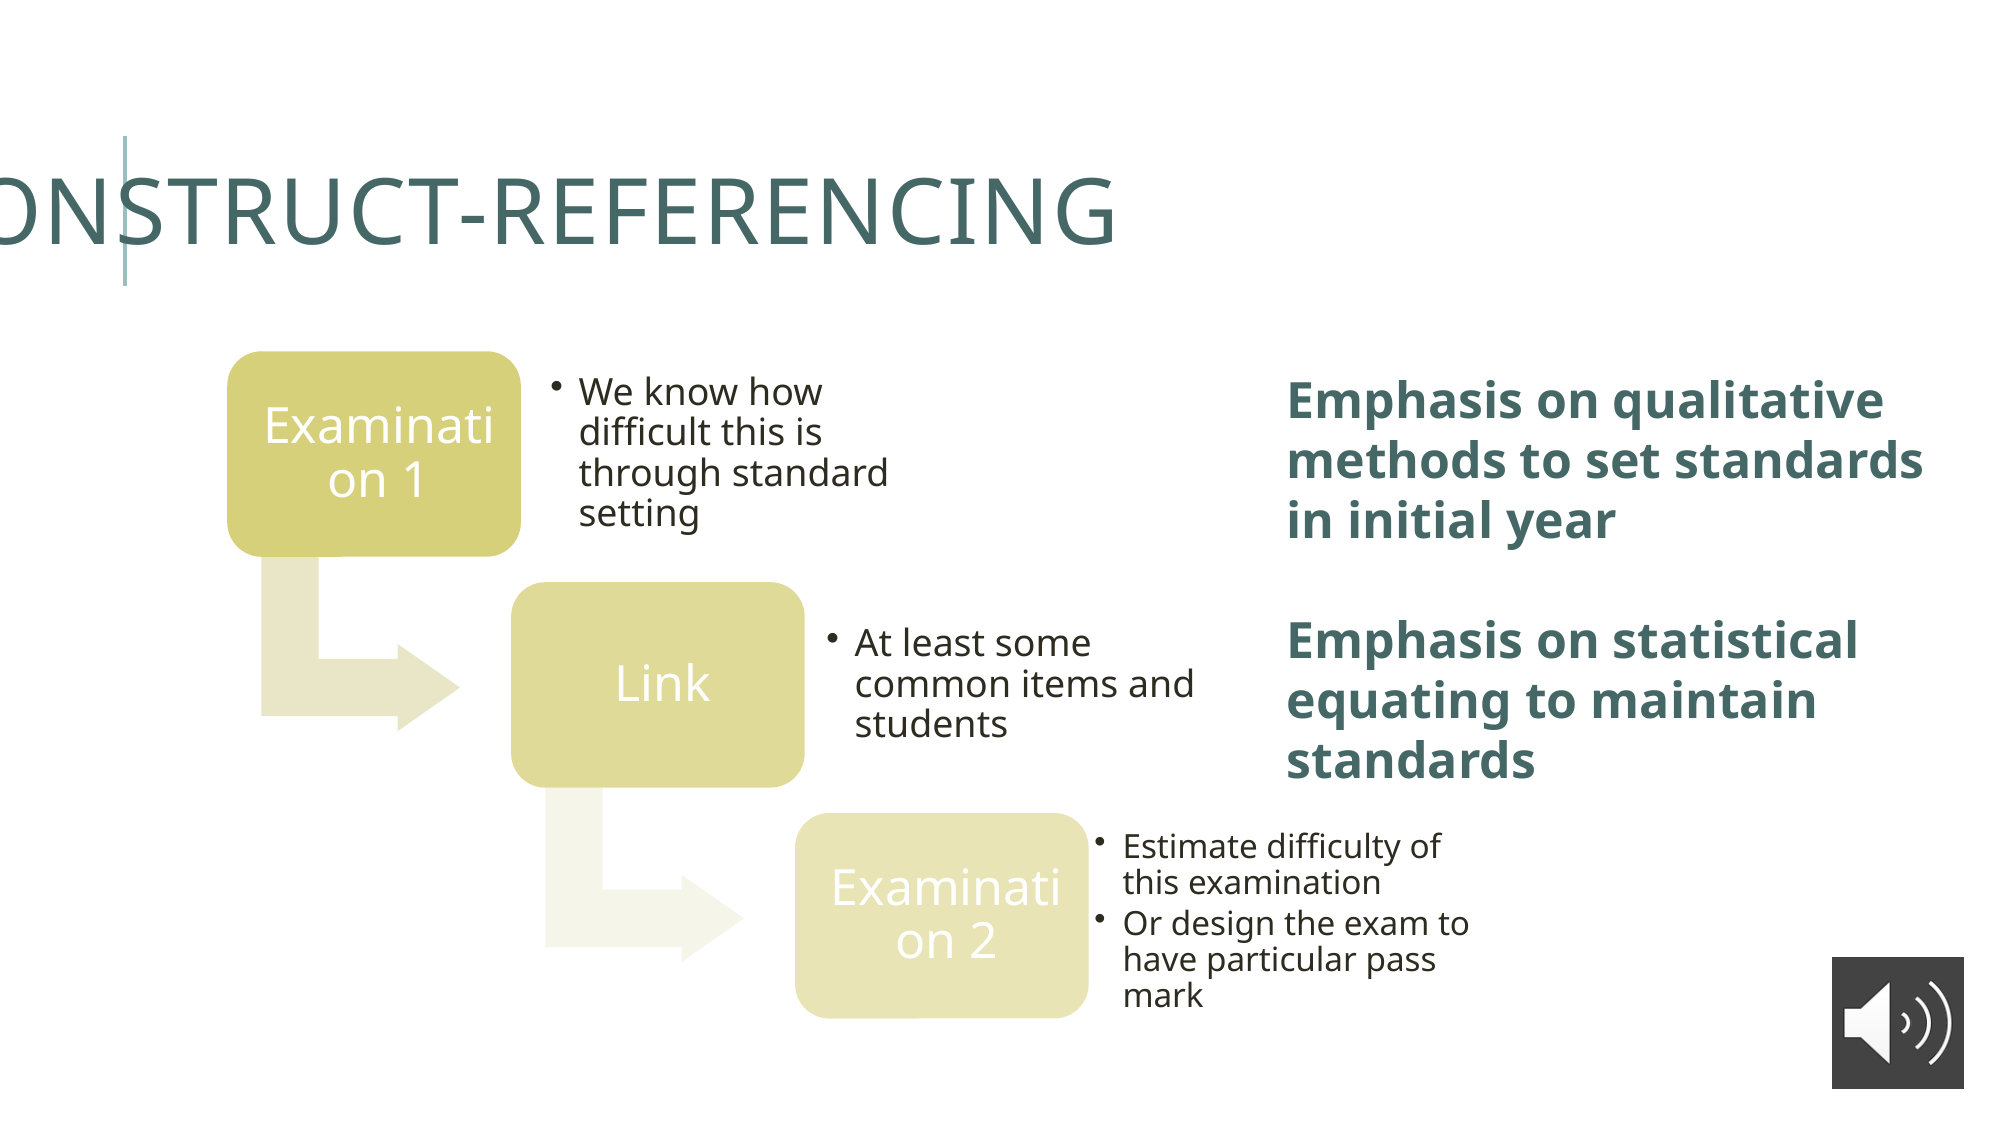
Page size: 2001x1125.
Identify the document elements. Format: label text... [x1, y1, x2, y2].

title Construct-referencing [0, 159, 1155, 278]
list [131, 347, 1502, 1023]
text_box Emphasis on qualitative methods to set standards in initial year Emphasis on statistical equating to maintain standards [1507, 360, 1940, 796]
picture [1830, 955, 1965, 1090]
